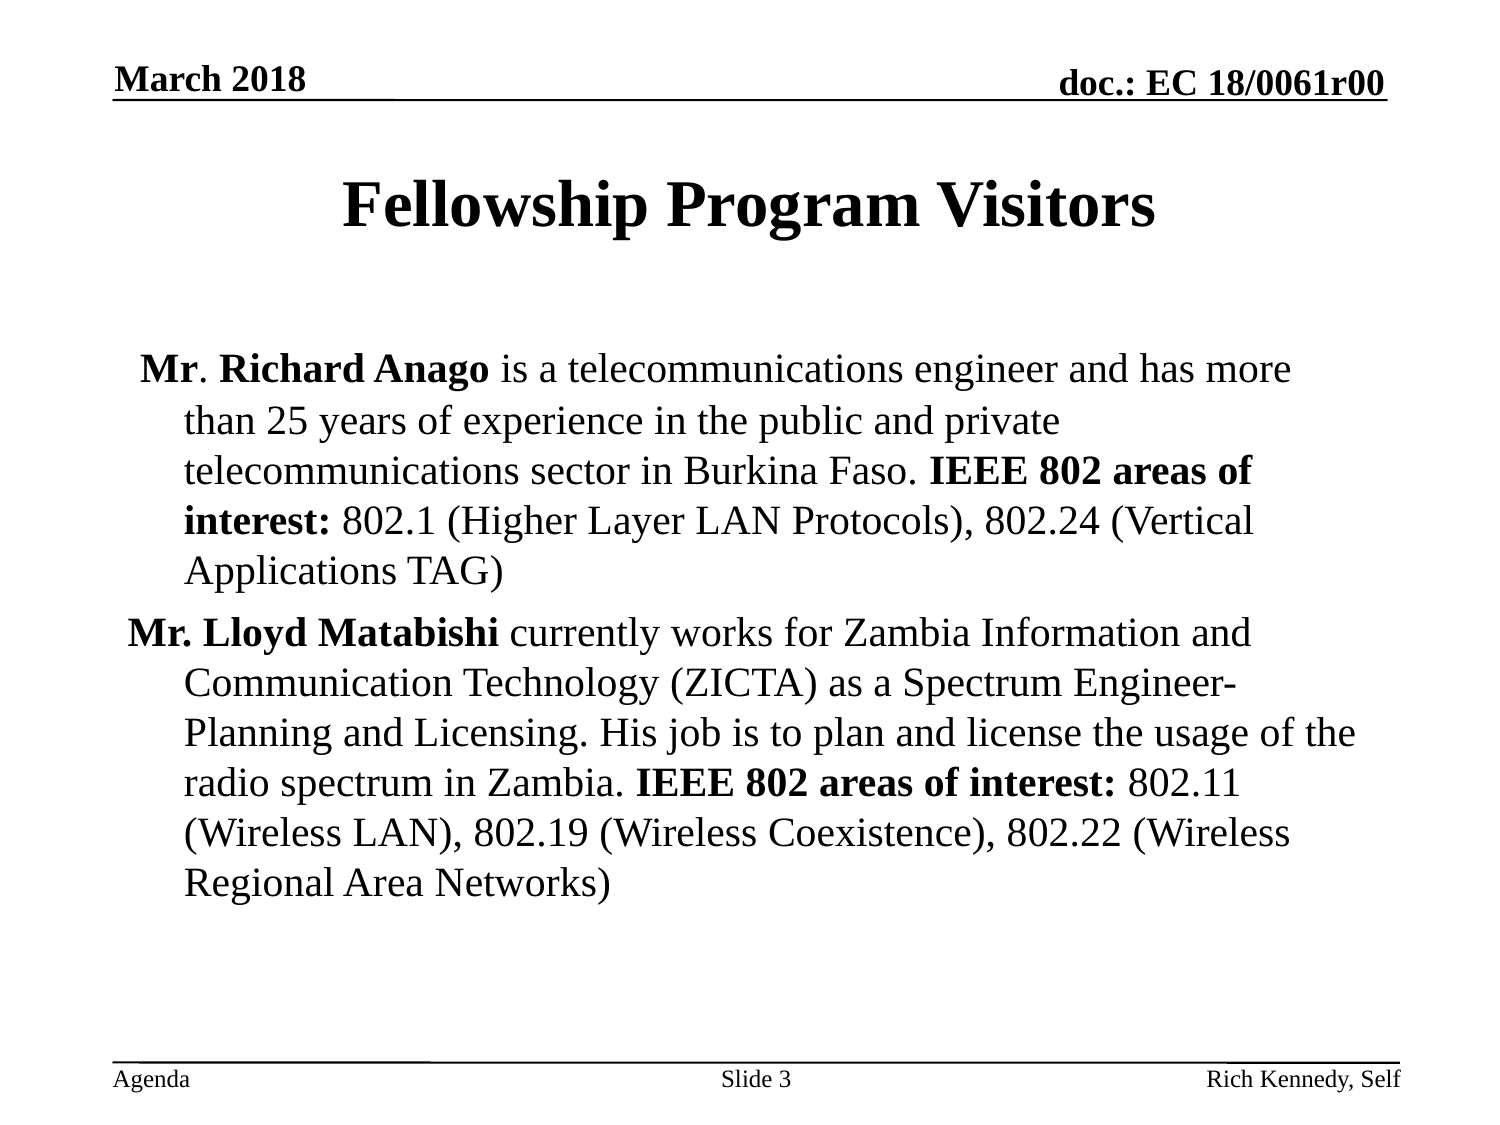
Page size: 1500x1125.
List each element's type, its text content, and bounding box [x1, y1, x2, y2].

list Mr. Richard Anago is a telecommunications engineer and has more than 25 years of experience in the public and private telecommunications sector in Burkina Faso. IEEE 802 areas of interest: 802.1 (Higher Layer LAN Protocols), 802.24 (Vertical Applications TAG) Mr. Lloyd Matabishi currently works for Zambia Information and Communication Technology (ZICTA) as a Spectrum Engineer-Planning and Licensing. His job is to plan and license the usage of the radio spectrum in Zambia. IEEE 802 areas of interest: 802.11 (Wireless LAN), 802.19 (Wireless Coexistence), 802.22 (Wireless Regional Area Networks) [112, 324, 1388, 1000]
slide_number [114, 54, 423, 100]
footer Rich Kennedy, Self [878, 1061, 1402, 1093]
slide_number Slide 3 [712, 1061, 800, 1123]
title Fellowship Program Visitors [112, 112, 1388, 288]
